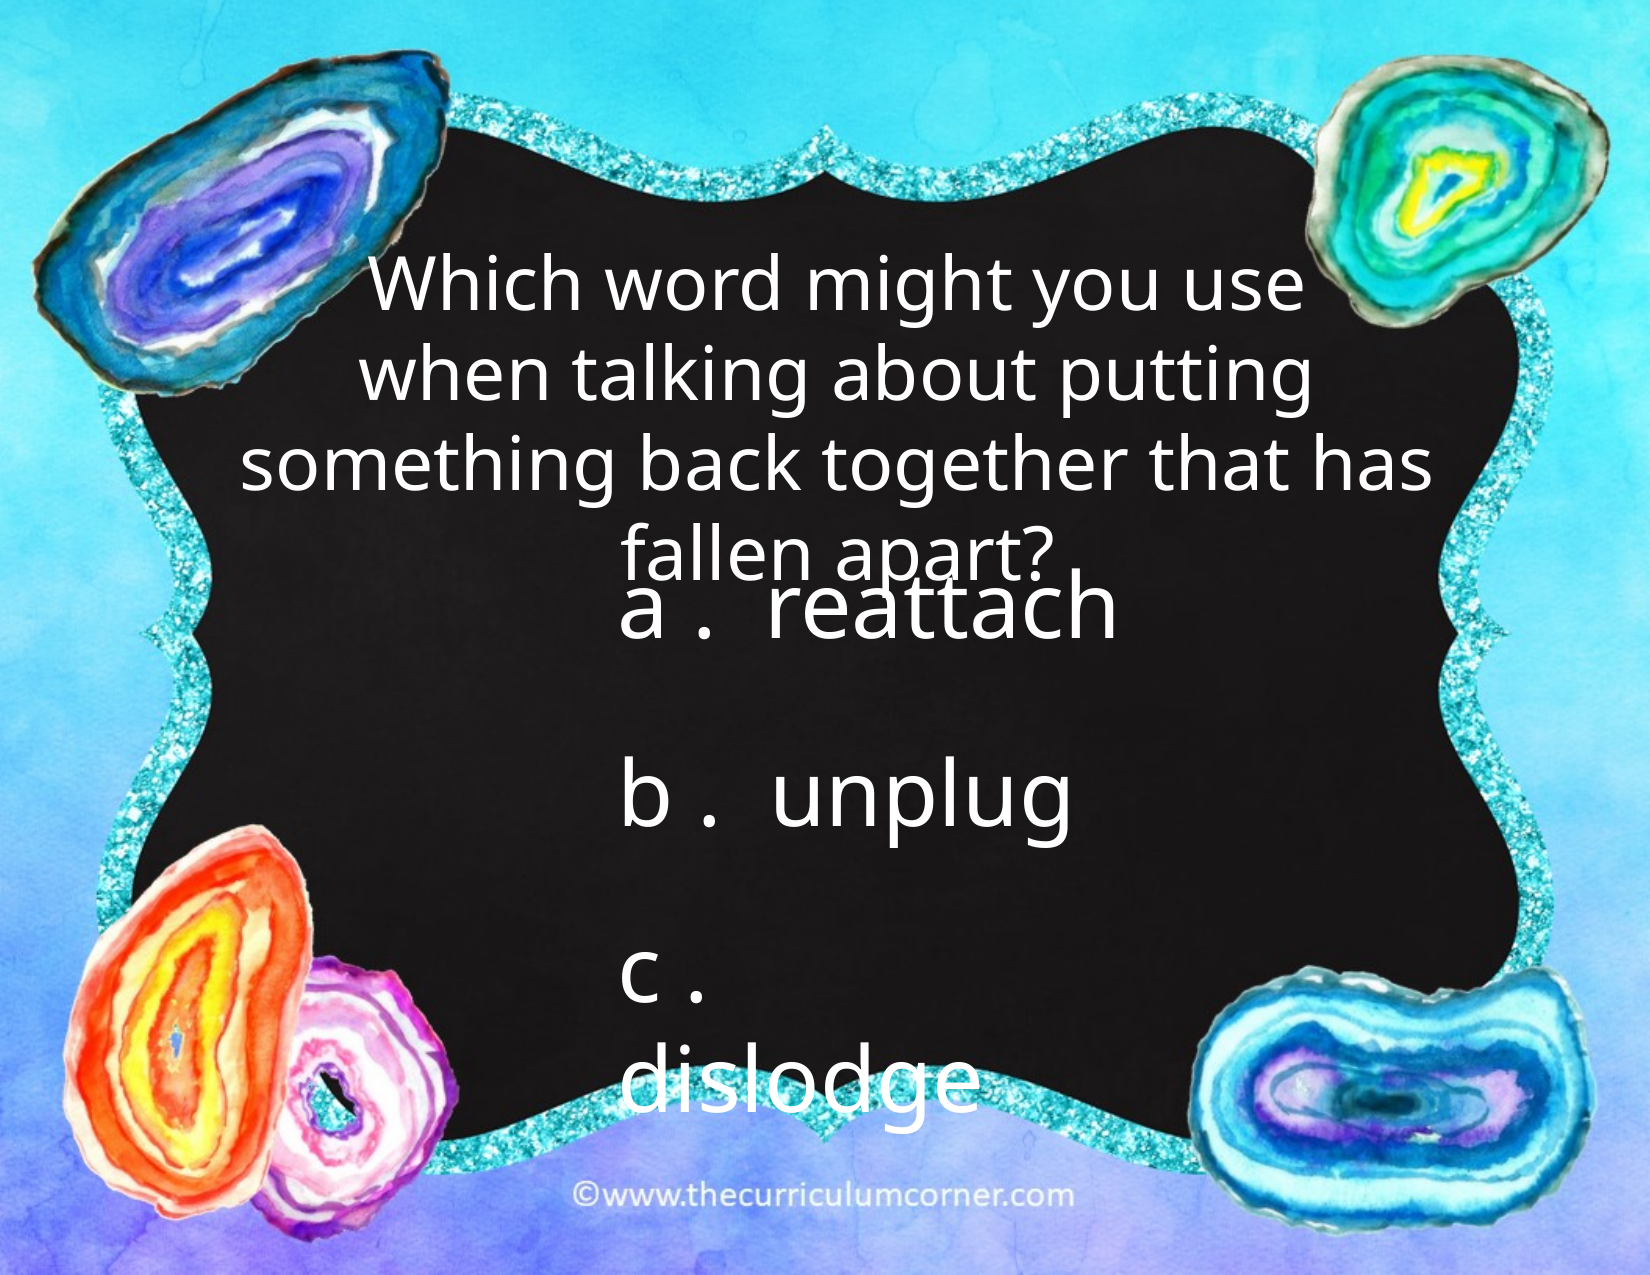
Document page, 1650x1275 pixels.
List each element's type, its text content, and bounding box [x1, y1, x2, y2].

text_box b . unplug [602, 727, 1231, 853]
text_box c . dislodge [602, 903, 1115, 1138]
text_box Which word might you use when talking about putting something back together that has fallen apart? [207, 227, 1468, 603]
text_box a . reattach [602, 539, 1191, 664]
picture [0, 0, 1650, 1275]
